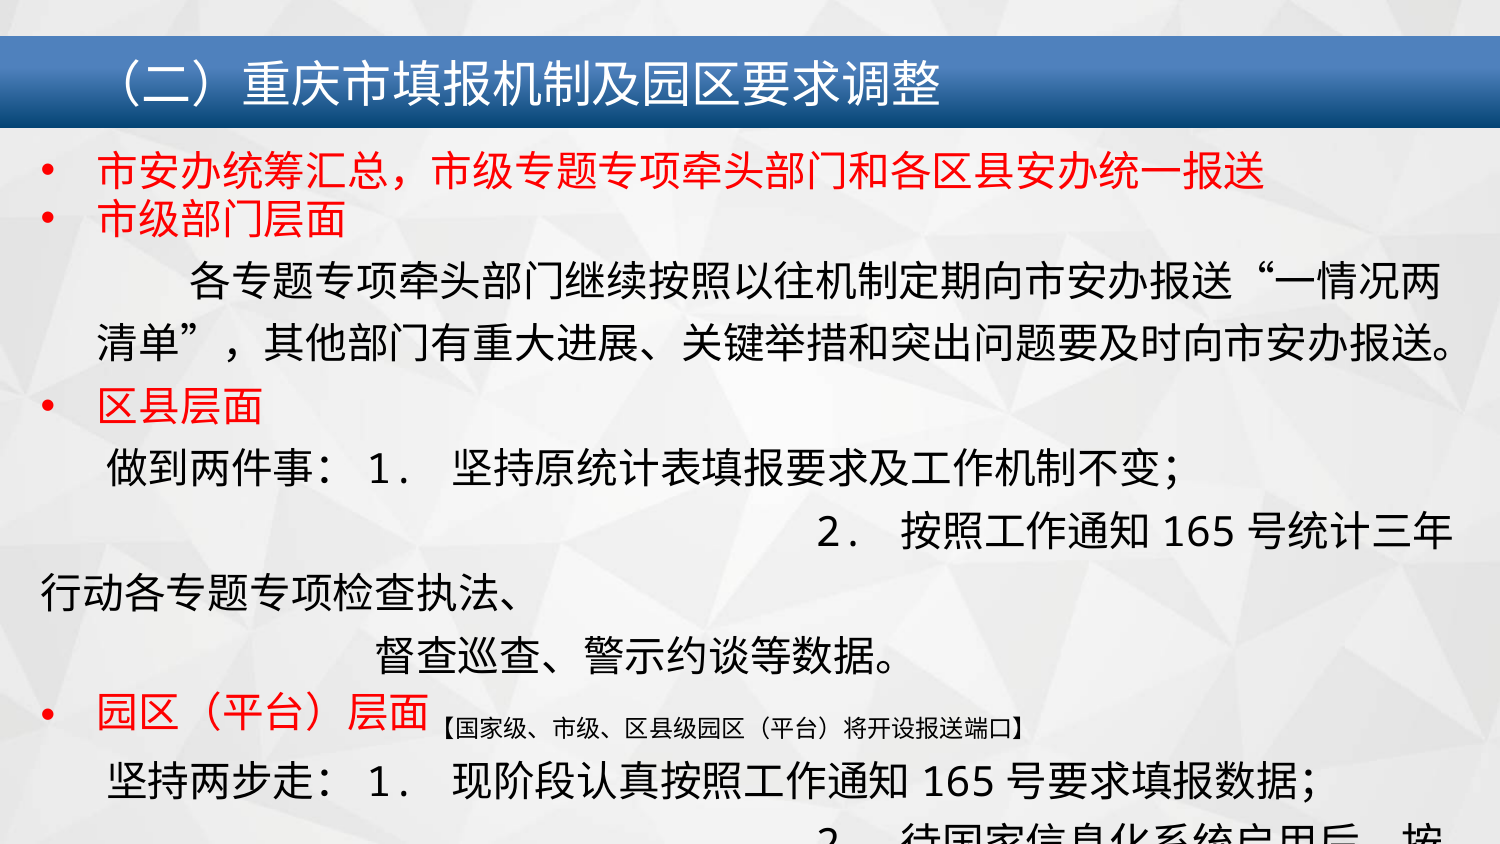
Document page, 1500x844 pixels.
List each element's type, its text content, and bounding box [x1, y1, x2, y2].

picture [0, 128, 1500, 844]
list 市安办统筹汇总，市级专题专项牵头部门和各区县安办统一报送 市级部门层面 各专题专项牵头部门继续按照以往机制定期向市安办报送“一情况两清单”，其他部门有重大进展、关键举措和突出问题要及时向市安办报送。 区县层面 做到两件事：1. 坚持原统计表填报要求及工作机制不变； 2. 按照工作通知165号统计三年行动各专题专项检查执法、 督查巡查、警示约谈等数据。 园区（平台）层面【国家级、市级、区县级园区（平台）将开设报送端口】 坚持两步走：1. 现阶段认真按照工作通知165号要求填报数据； 2. 待国家信息化系统启用后，按照国家要求填报各项信息。 [25, 146, 1485, 826]
text_box （二）重庆市填报机制及园区要求调整 [0, 36, 1500, 128]
picture [0, 0, 1500, 36]
